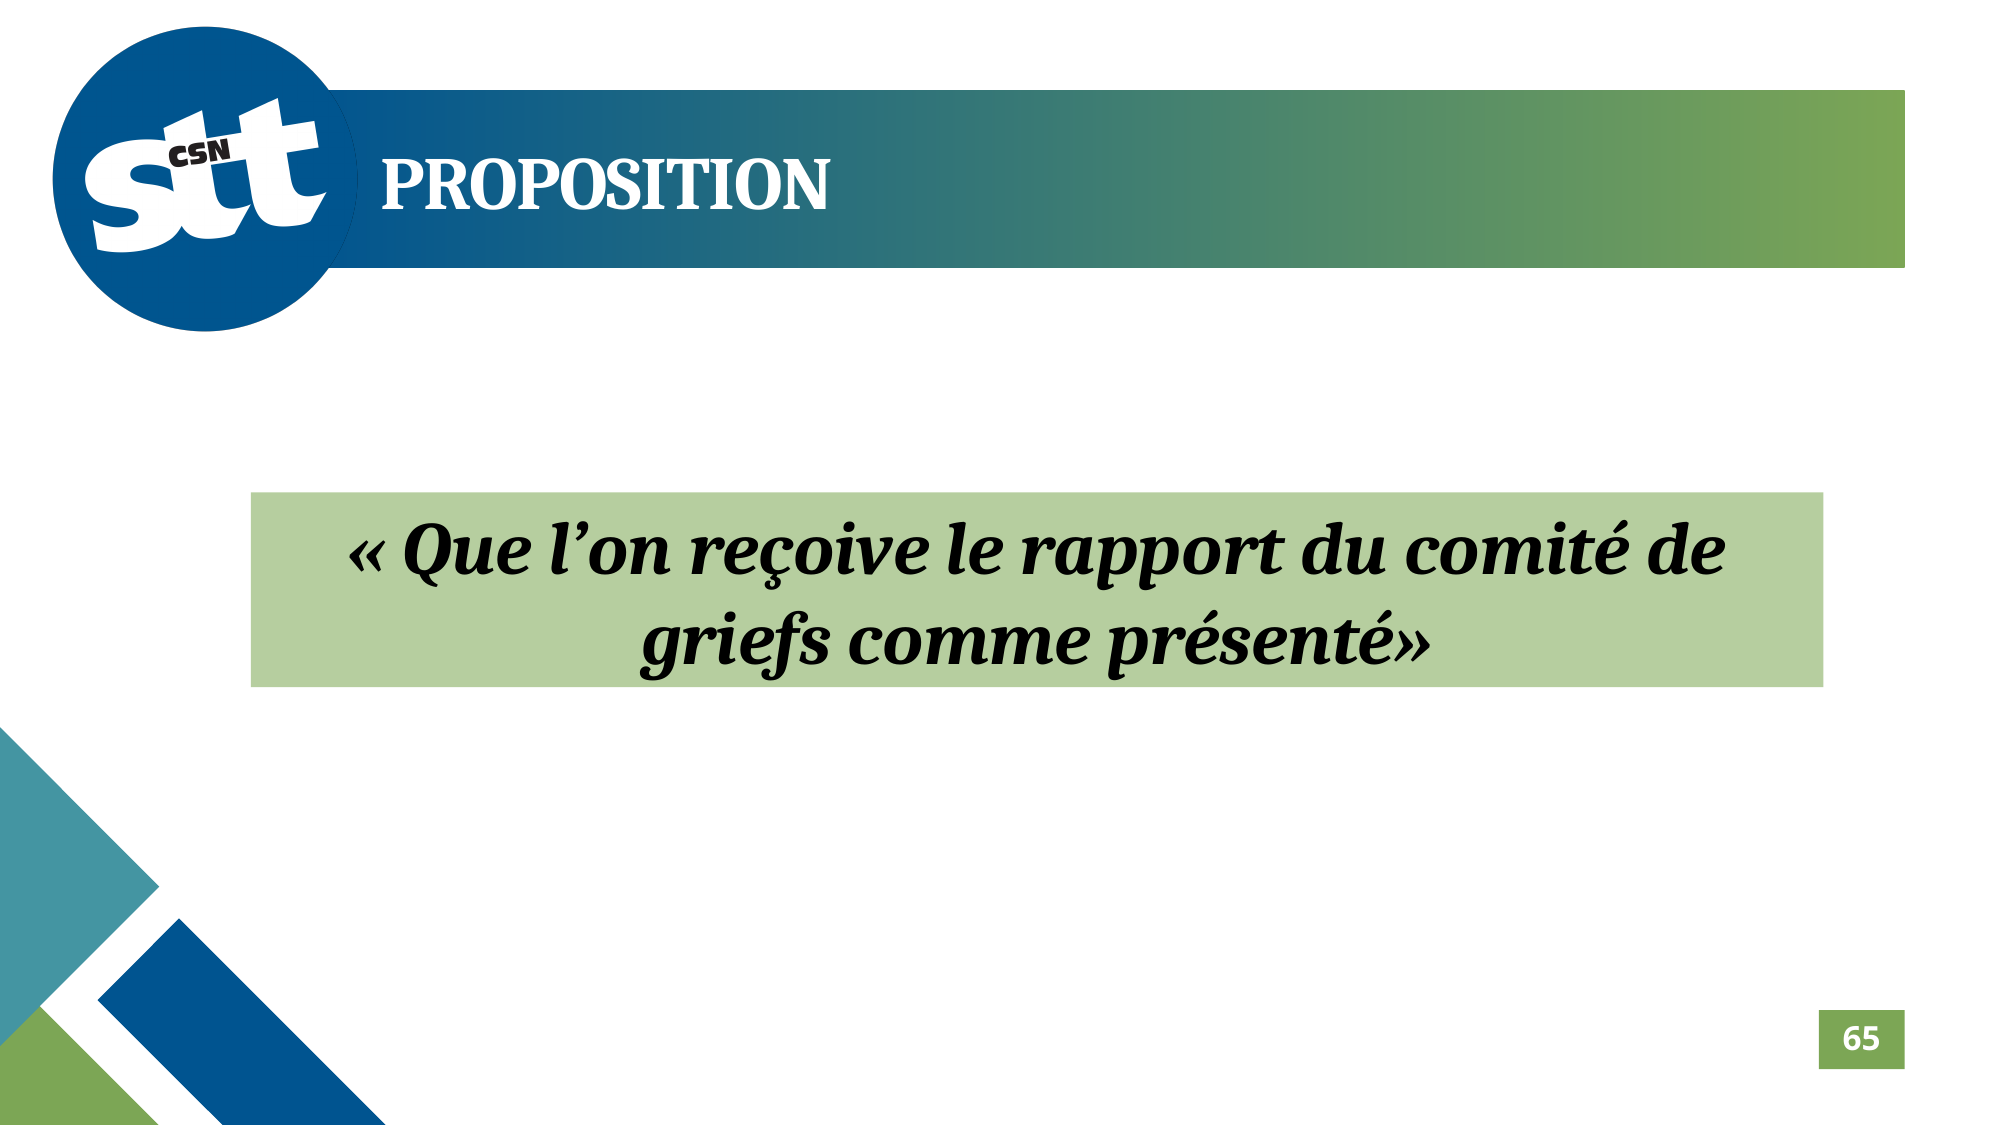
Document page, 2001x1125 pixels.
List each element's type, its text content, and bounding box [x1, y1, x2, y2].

text_box PROPOSITION [365, 127, 1709, 232]
picture [50, 24, 360, 334]
text_box « Que l’on reçoive le rapport du comité de griefs comme présenté» [250, 492, 1824, 688]
slide_number 65 [1818, 1010, 1905, 1070]
